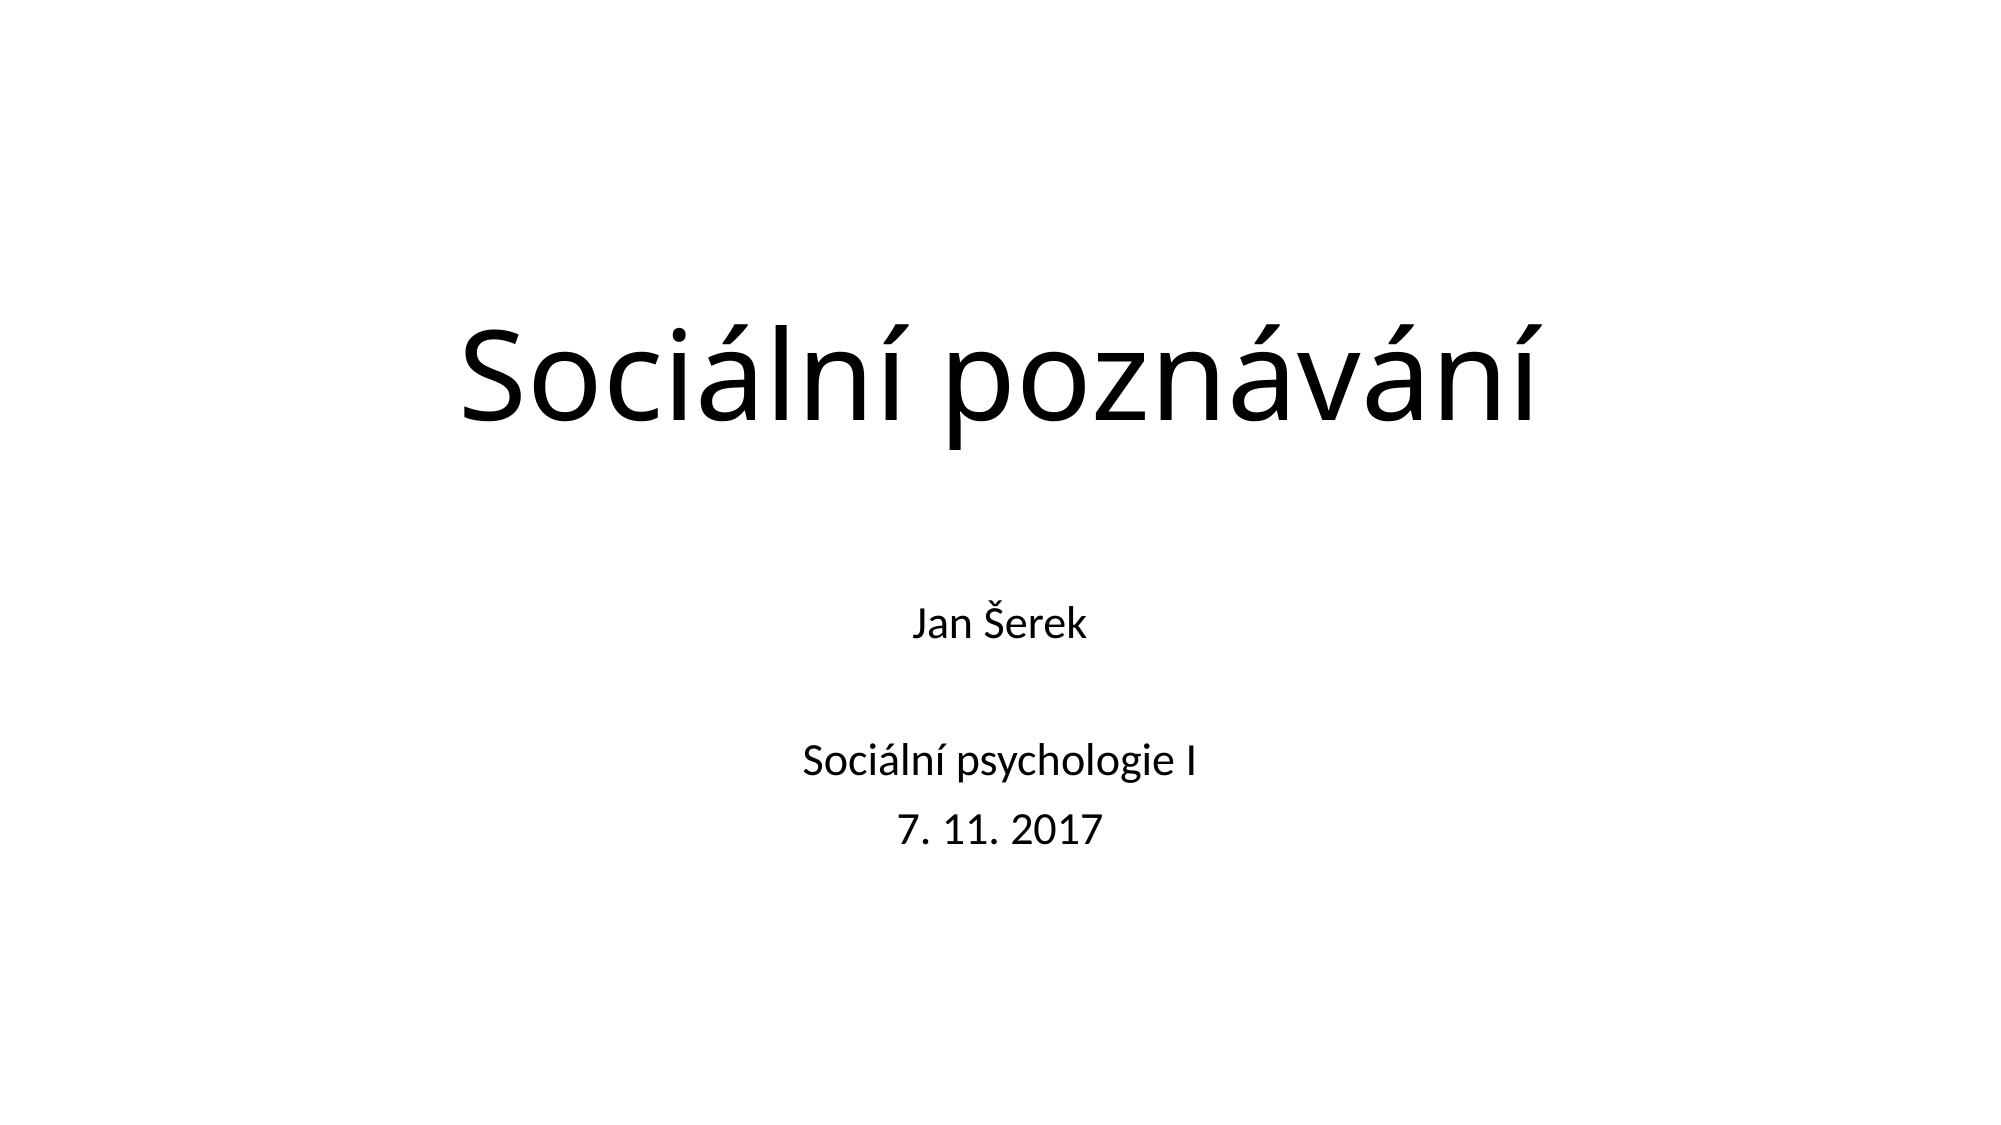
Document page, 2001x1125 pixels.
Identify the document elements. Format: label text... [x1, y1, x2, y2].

subtitle Jan Šerek Sociální psychologie I 7. 11. 2017 [249, 590, 1750, 863]
title Sociální poznávání [249, 184, 1750, 576]
